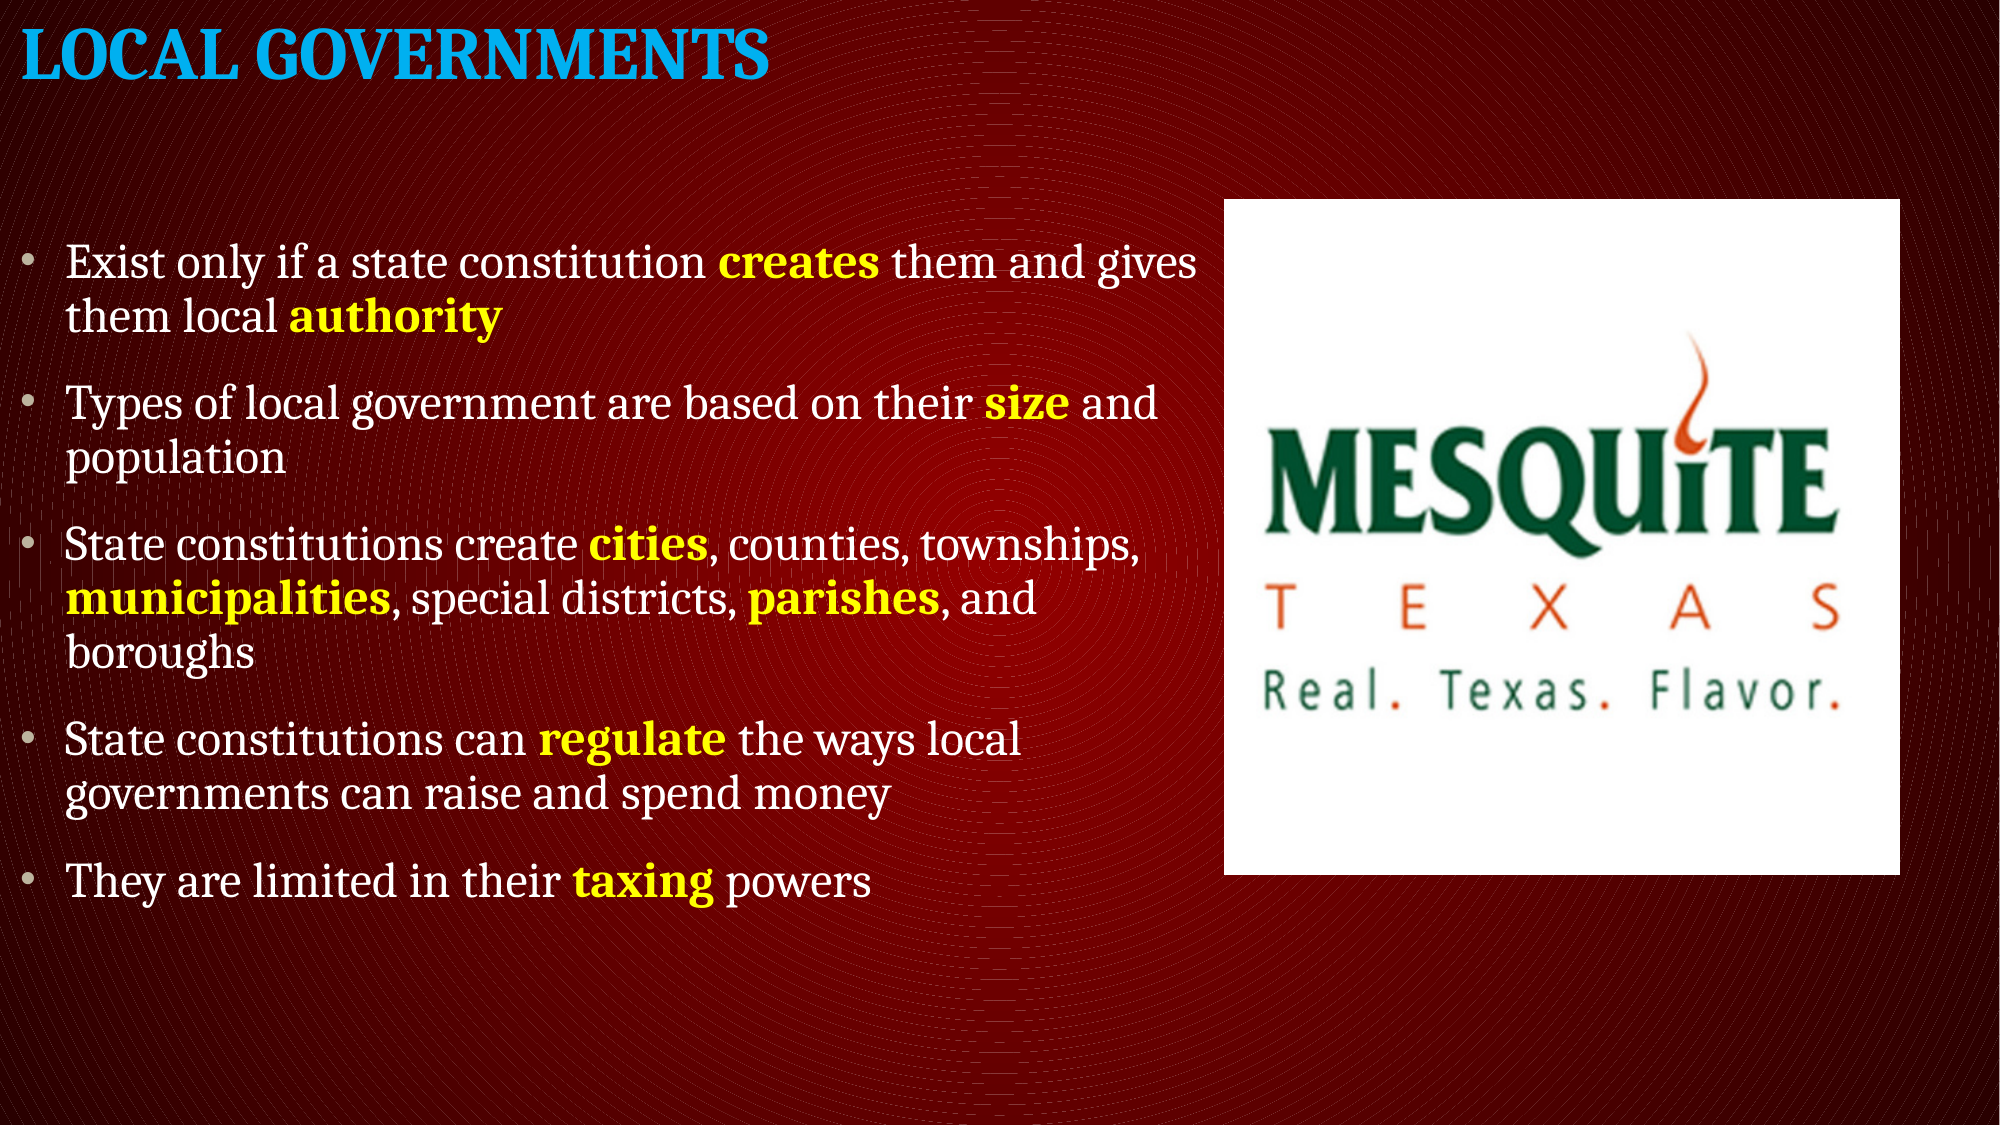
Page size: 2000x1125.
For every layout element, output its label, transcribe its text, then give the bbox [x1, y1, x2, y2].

title Local Governments [0, 0, 1700, 105]
list Exist only if a state constitution creates them and gives them local authority Types of local government are based on their size and population State constitutions create cities, counties, townships, municipalities, special districts, parishes, and boroughs State constitutions can regulate the ways local governments can raise and spend money They are limited in their taxing powers [0, 224, 1225, 1025]
picture [1224, 199, 1901, 876]
